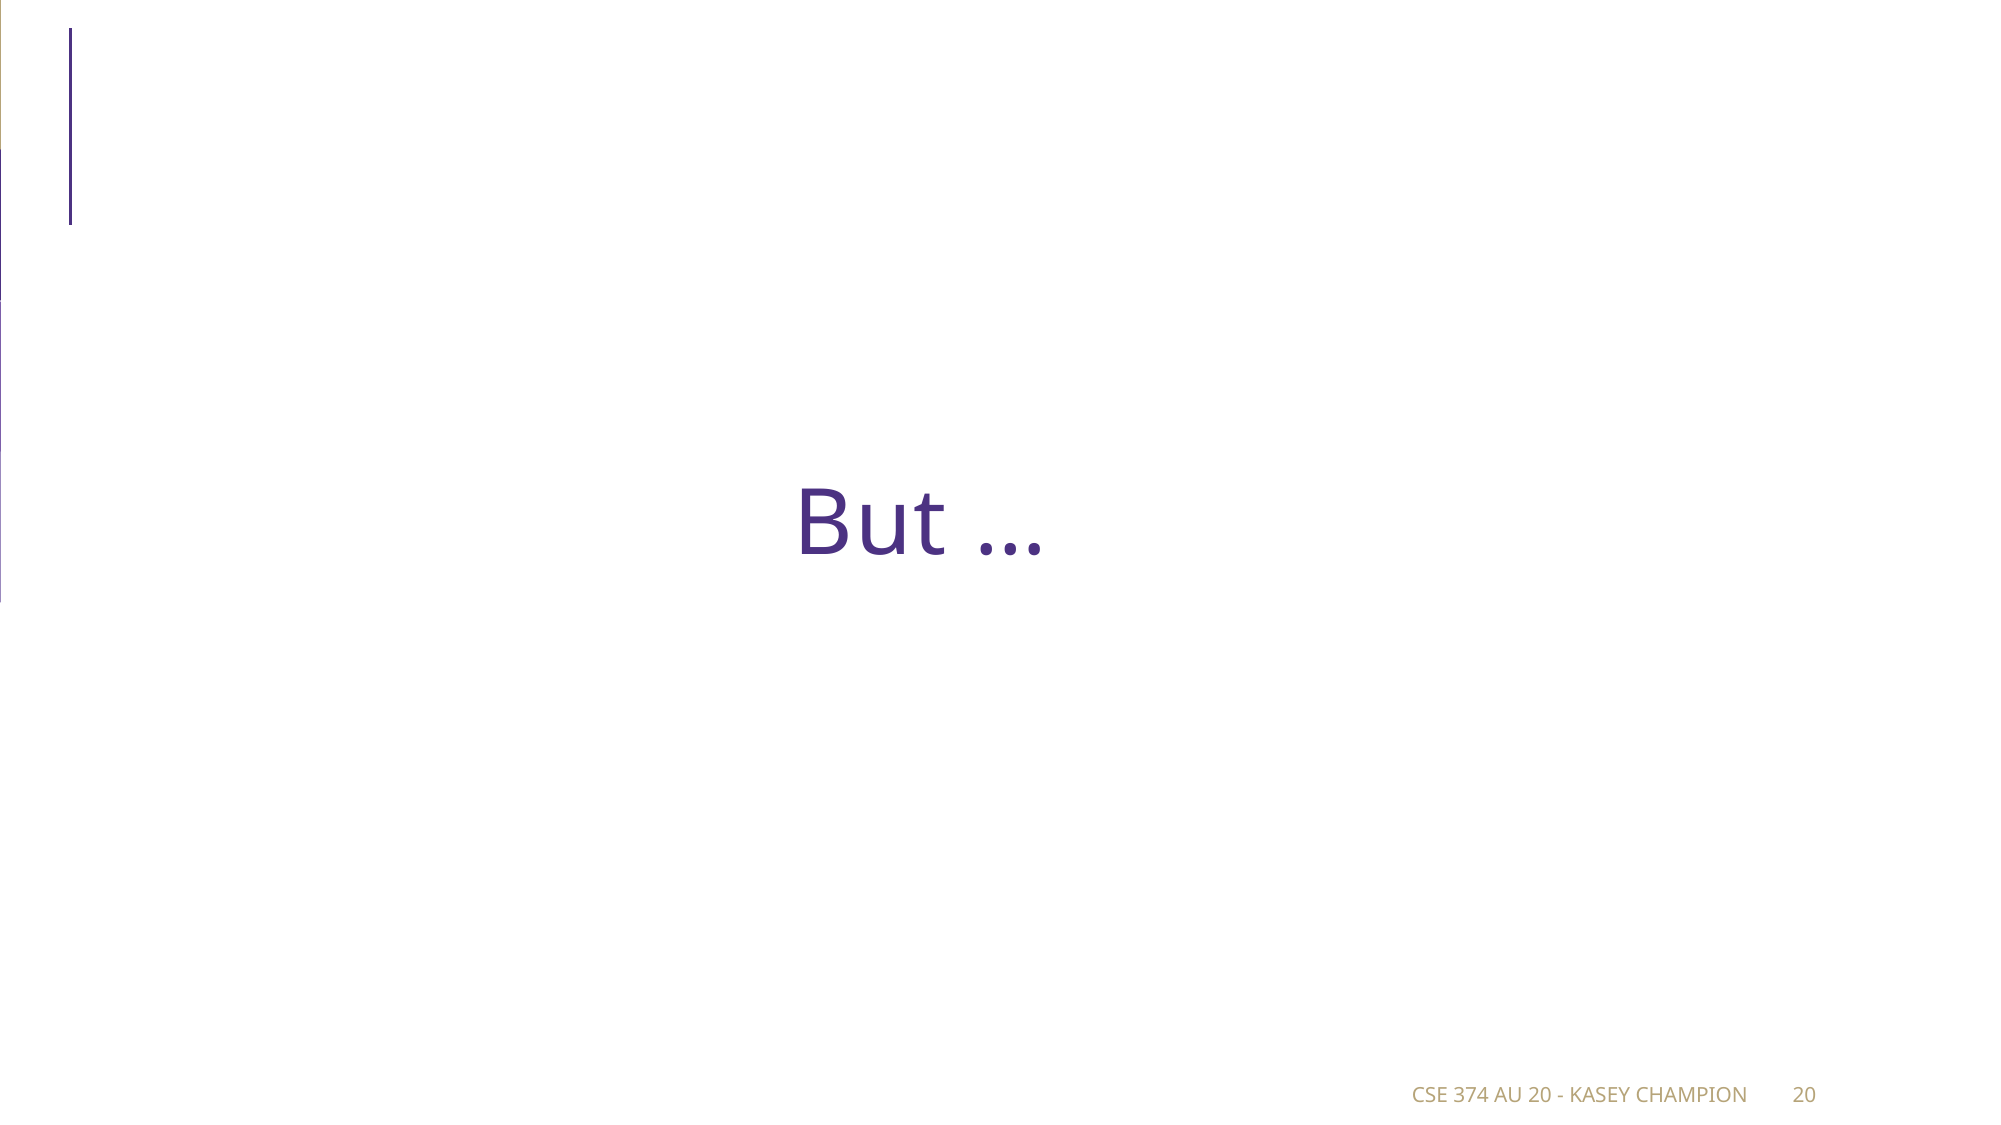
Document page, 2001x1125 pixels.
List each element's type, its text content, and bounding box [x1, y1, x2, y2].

slide_number 20 [1777, 1073, 1938, 1119]
footer CSE 374 au 20 - Kasey Champion [794, 1073, 1763, 1119]
title But … [778, 444, 1222, 612]
